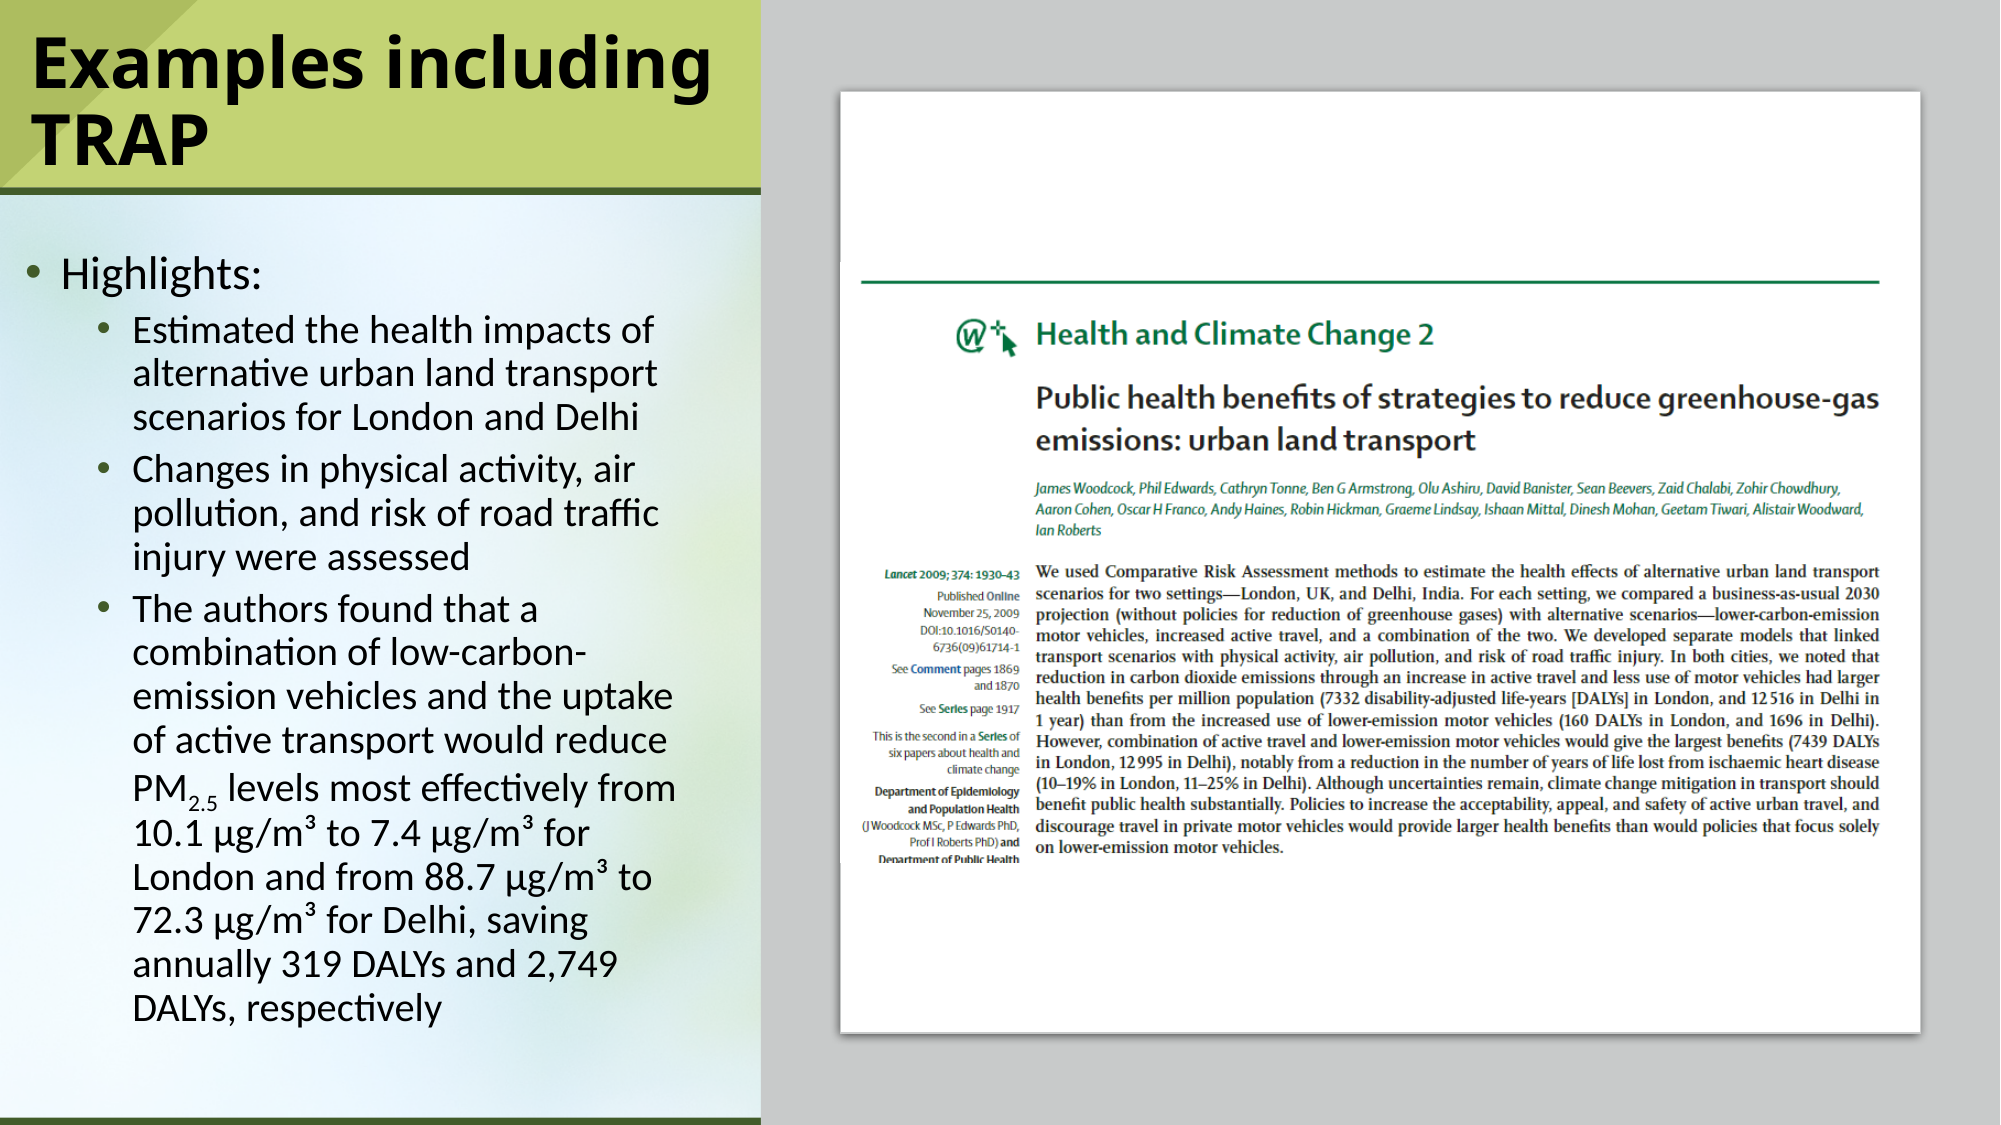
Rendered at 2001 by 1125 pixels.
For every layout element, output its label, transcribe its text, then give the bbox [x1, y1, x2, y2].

text_box [839, 90, 1922, 1034]
text_box Examples including TRAP [15, 0, 773, 242]
text_box Highlights: Estimated the health impacts of alternative urban land transport scenarios for London and Delhi Changes in physical activity, air pollution, and risk of road traffic injury were assessed The authors found that a combination of low-carbon-emission vehicles and the uptake of active transport would reduce PM2.5 levels most effectively from 10.1 µg/m³ to 7.4 µg/m³ for London and from 88.7 µg/m³ to 72.3 µg/m³ for Delhi, saving annually 319 DALYs and 2,749 DALYs, respectively [10, 241, 694, 1057]
picture [840, 262, 1917, 863]
text_box [760, 0, 2000, 1125]
